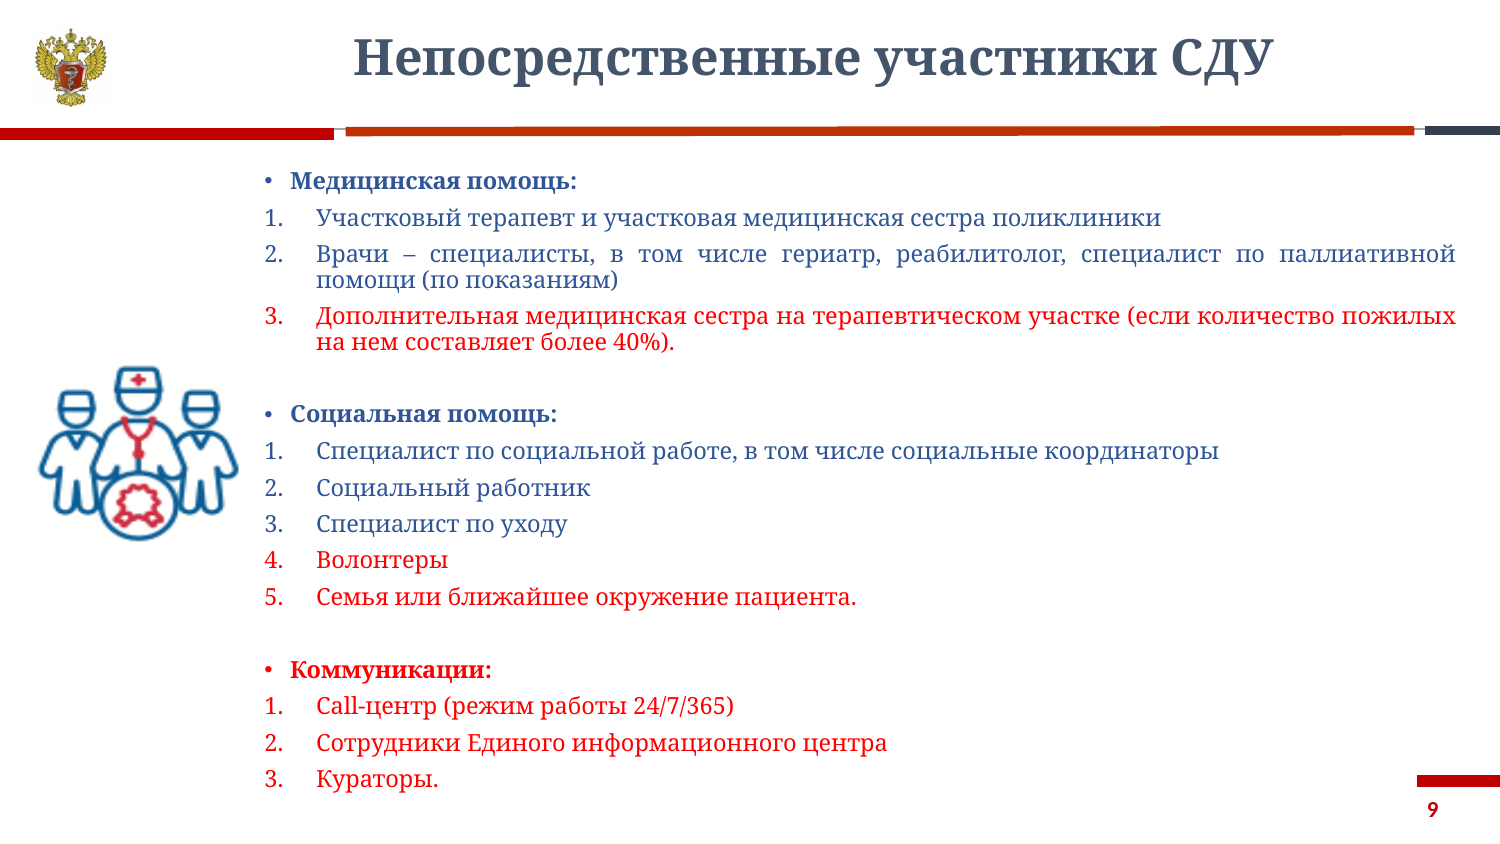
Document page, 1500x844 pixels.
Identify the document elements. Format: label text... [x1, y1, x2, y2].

picture [31, 28, 110, 107]
text_box Непосредственные участники СДУ [175, 22, 1453, 97]
picture [29, 362, 250, 549]
text_box Медицинская помощь: Участковый терапевт и участковая медицинская сестра поликлиники Врачи – специалисты, в том числе гериатр, реабилитолог, специалист по паллиативной помощи (по показаниям) Дополнительная медицинская сестра на терапевтическом участке (если количество пожилых на нем составляет более 40%). Социальная помощь: Специалист по социальной работе, в том числе социальные координаторы Социальный работник Специалист по уходу Волонтеры Семья или ближайшее окружение пациента. Коммуникации: Call-центр (режим работы 24/7/365) Сотрудники Единого информационного центра Кураторы. [249, 161, 1471, 807]
